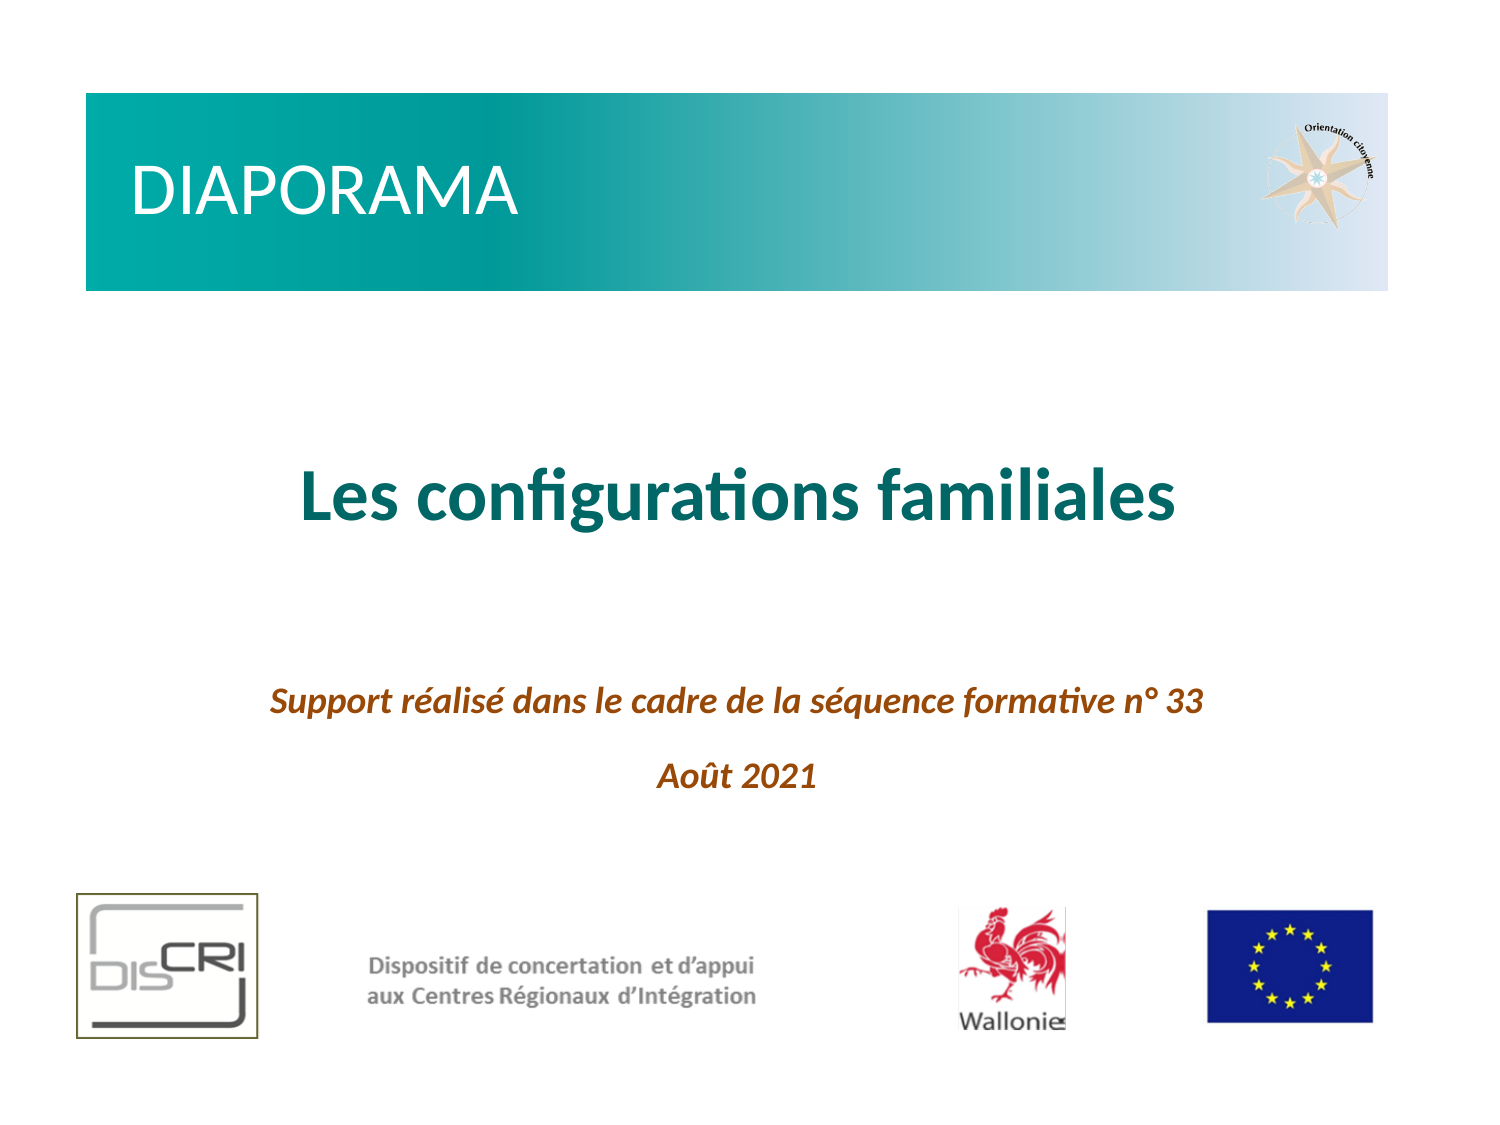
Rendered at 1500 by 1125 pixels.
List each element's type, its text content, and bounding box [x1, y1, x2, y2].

picture [86, 93, 1389, 291]
title Les configurations familiales [101, 432, 1376, 638]
picture [76, 892, 1377, 1039]
text_box Support réalisé dans le cadre de la séquence formative n° 33 Août 2021 [108, 668, 1366, 804]
